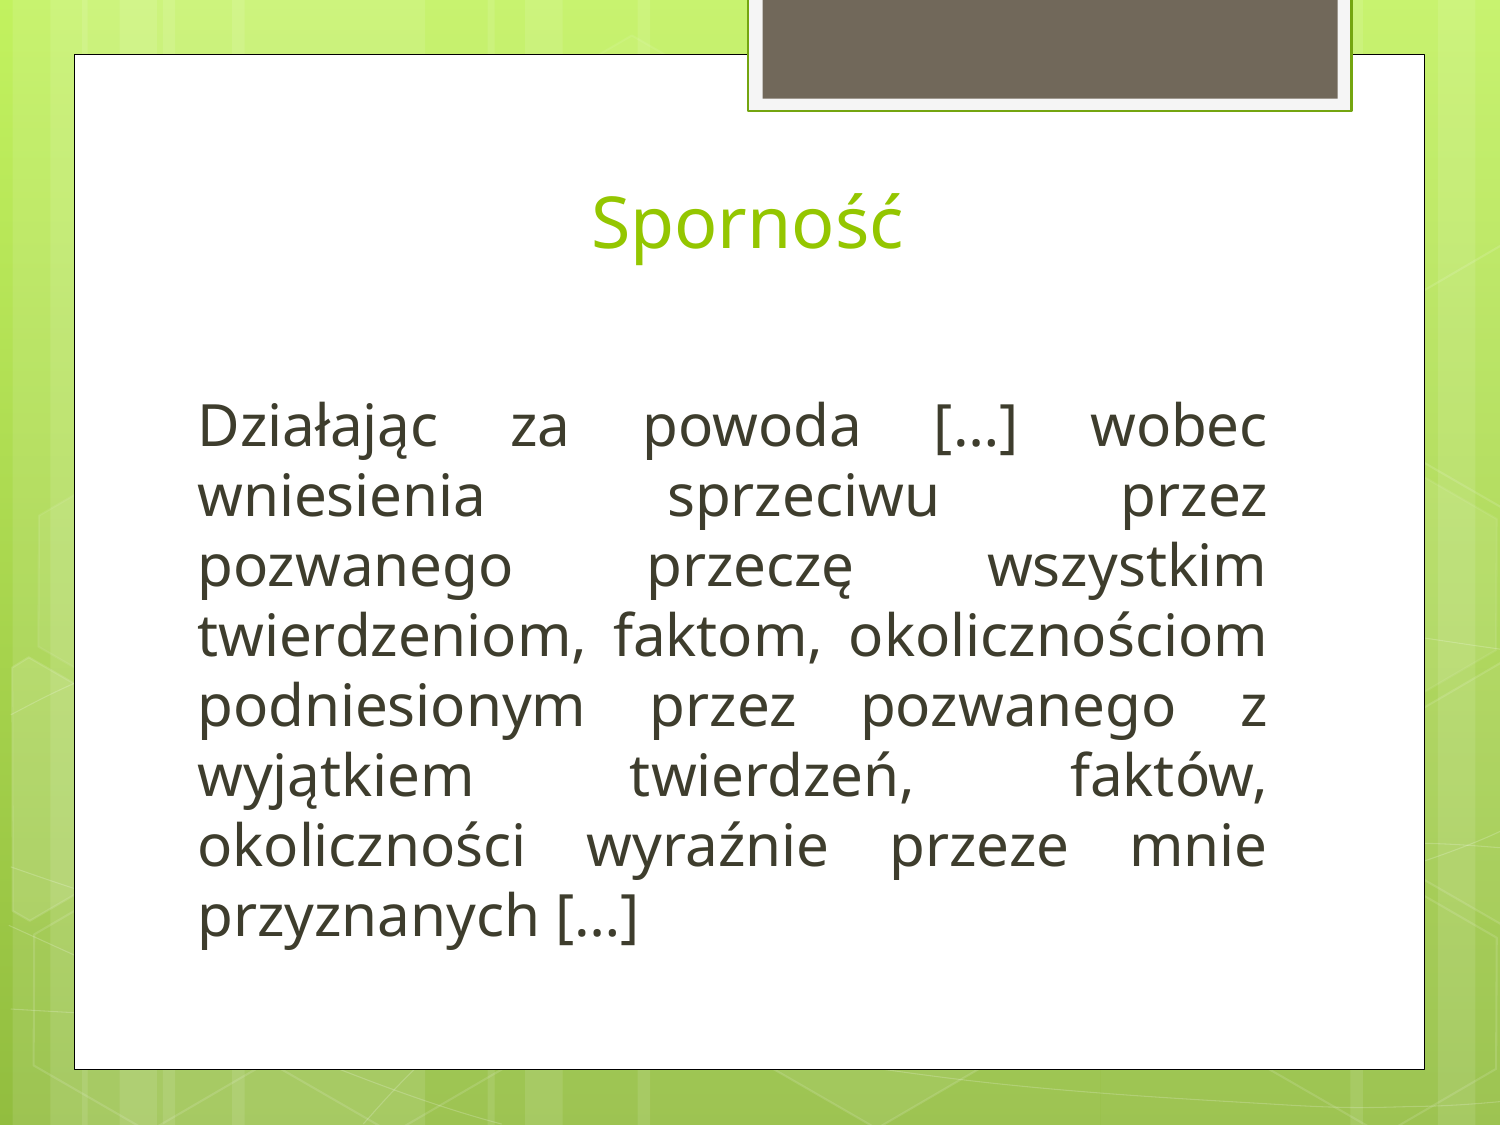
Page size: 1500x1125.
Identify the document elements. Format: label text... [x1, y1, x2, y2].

list Działając za powoda […] wobec wniesienia sprzeciwu przez pozwanego przeczę wszystkim twierdzeniom, faktom, okolicznościom podniesionym przez pozwanego z wyjątkiem twierdzeń, faktów, okoliczności wyraźnie przeze mnie przyznanych […] [171, 381, 1283, 957]
title Sporność [171, 168, 1324, 357]
